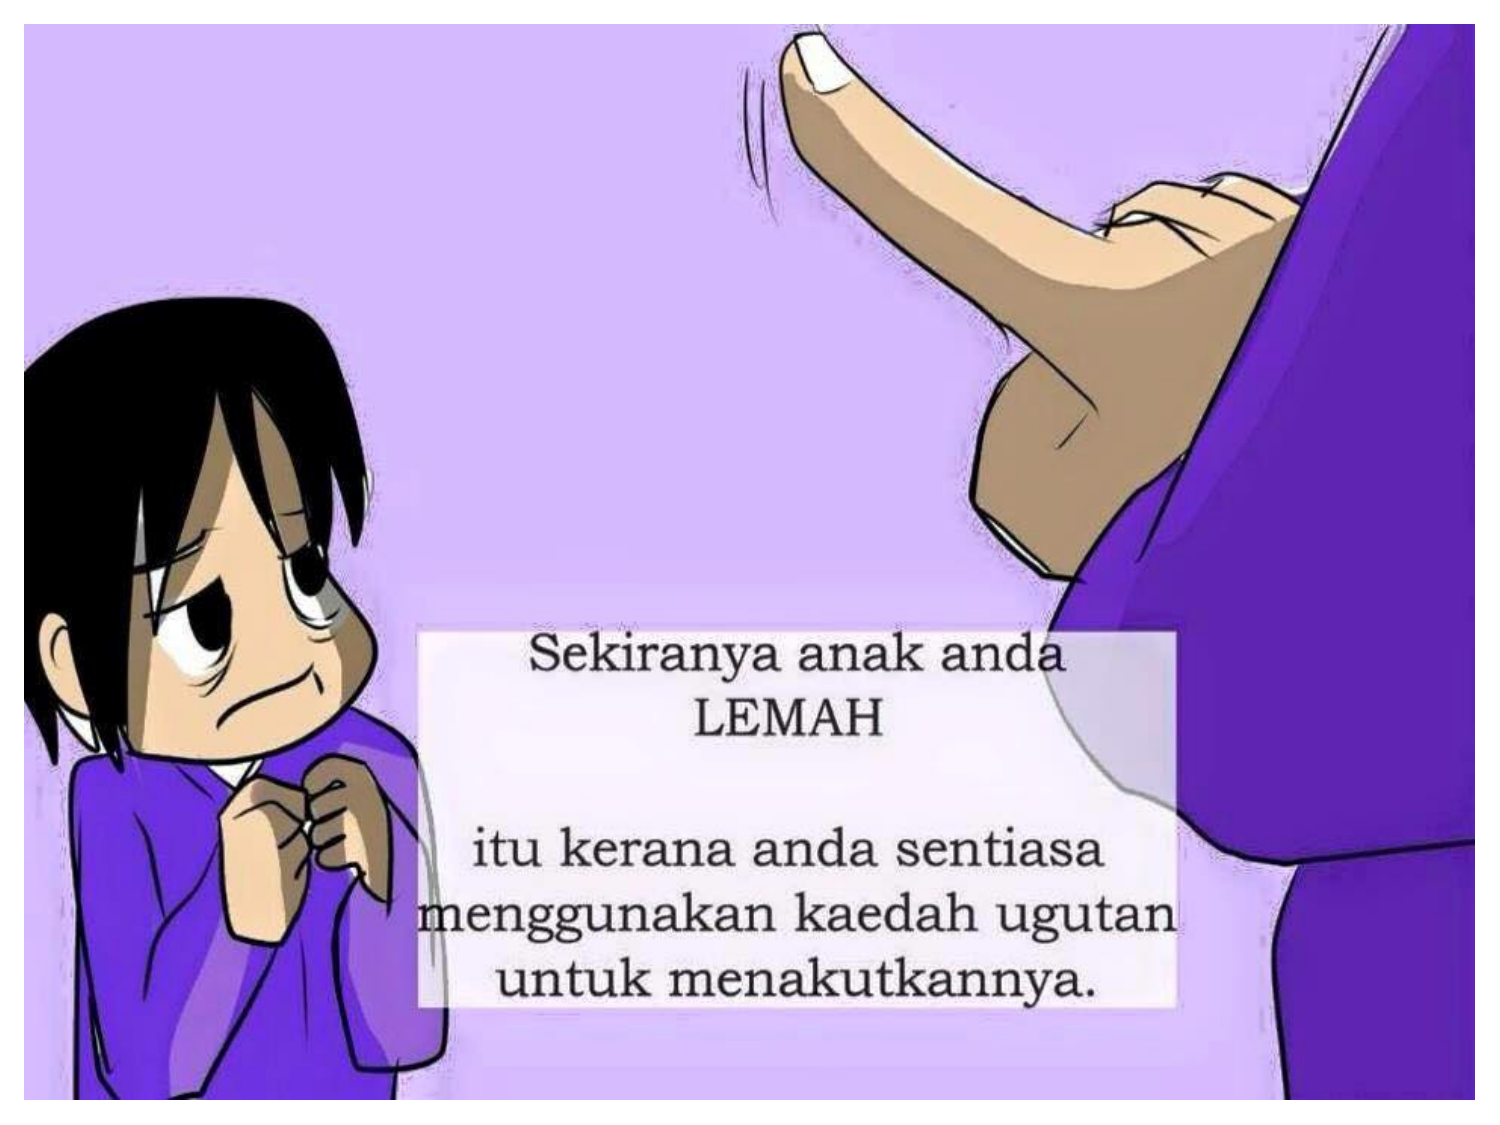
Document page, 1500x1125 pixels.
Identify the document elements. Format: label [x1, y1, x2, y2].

list [24, 24, 1476, 1101]
